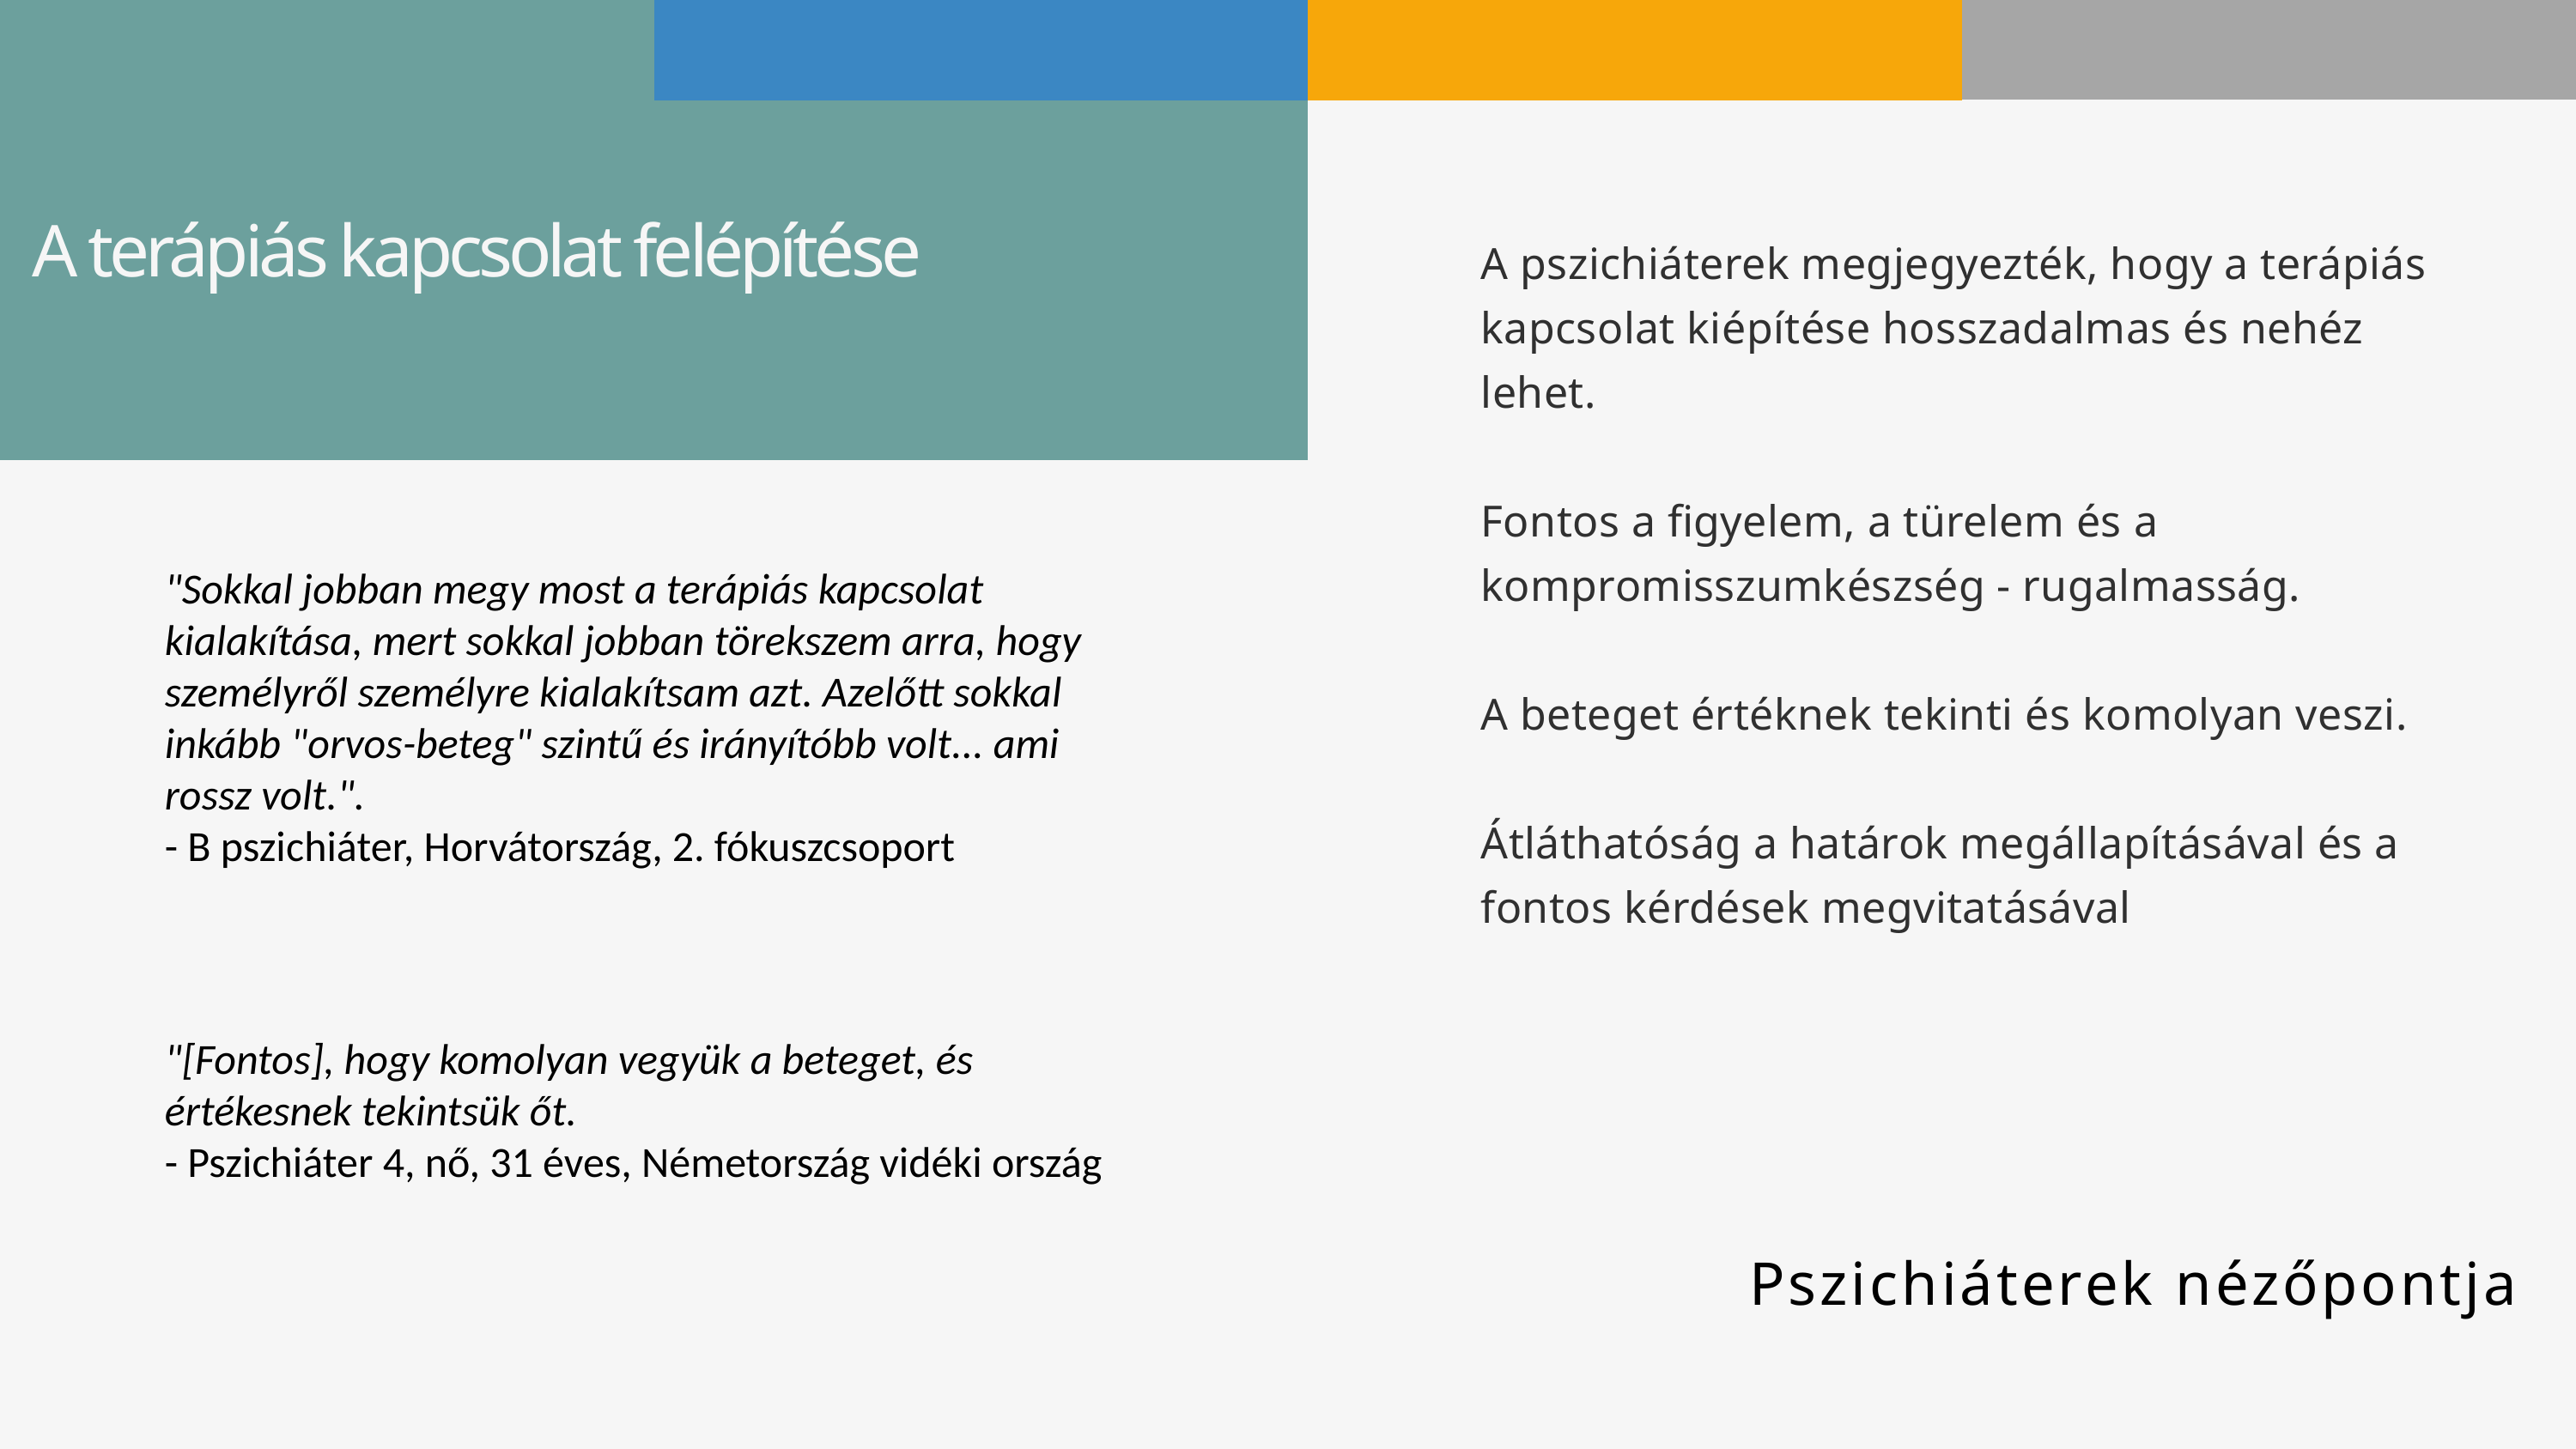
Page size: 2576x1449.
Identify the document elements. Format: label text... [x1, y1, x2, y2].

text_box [0, 0, 2576, 101]
text_box A terápiás kapcsolat felépítése [32, 142, 1264, 292]
text_box "[Fontos], hogy komolyan vegyük a beteget, és értékesnek tekintsük őt. - Pszichiáter 4, nő, 31 éves, Németország vidéki ország [152, 1025, 1145, 1193]
text_box "Sokkal jobban megy most a terápiás kapcsolat kialakítása, mert sokkal jobban törekszem arra, hogy személyről személyre kialakítsam azt. Azelőtt sokkal inkább "orvos-beteg" szintű és irányítóbb volt... ami rossz volt.". - B pszichiáter, Horvátország, 2. fókuszcsoport [152, 554, 1145, 876]
text_box Pszichiáterek nézőpontja [1480, 1152, 2518, 1400]
text_box [0, 110, 1308, 460]
text_box A pszichiáterek megjegyezték, hogy a terápiás kapcsolat kiépítése hosszadalmas és nehéz lehet. Fontos a figyelem, a türelem és a kompromisszumkészség - rugalmasság. A beteget értéknek tekinti és komolyan veszi. Átláthatóság a határok megállapításával és a fontos kérdések megvitatásával [1480, 223, 2440, 1125]
